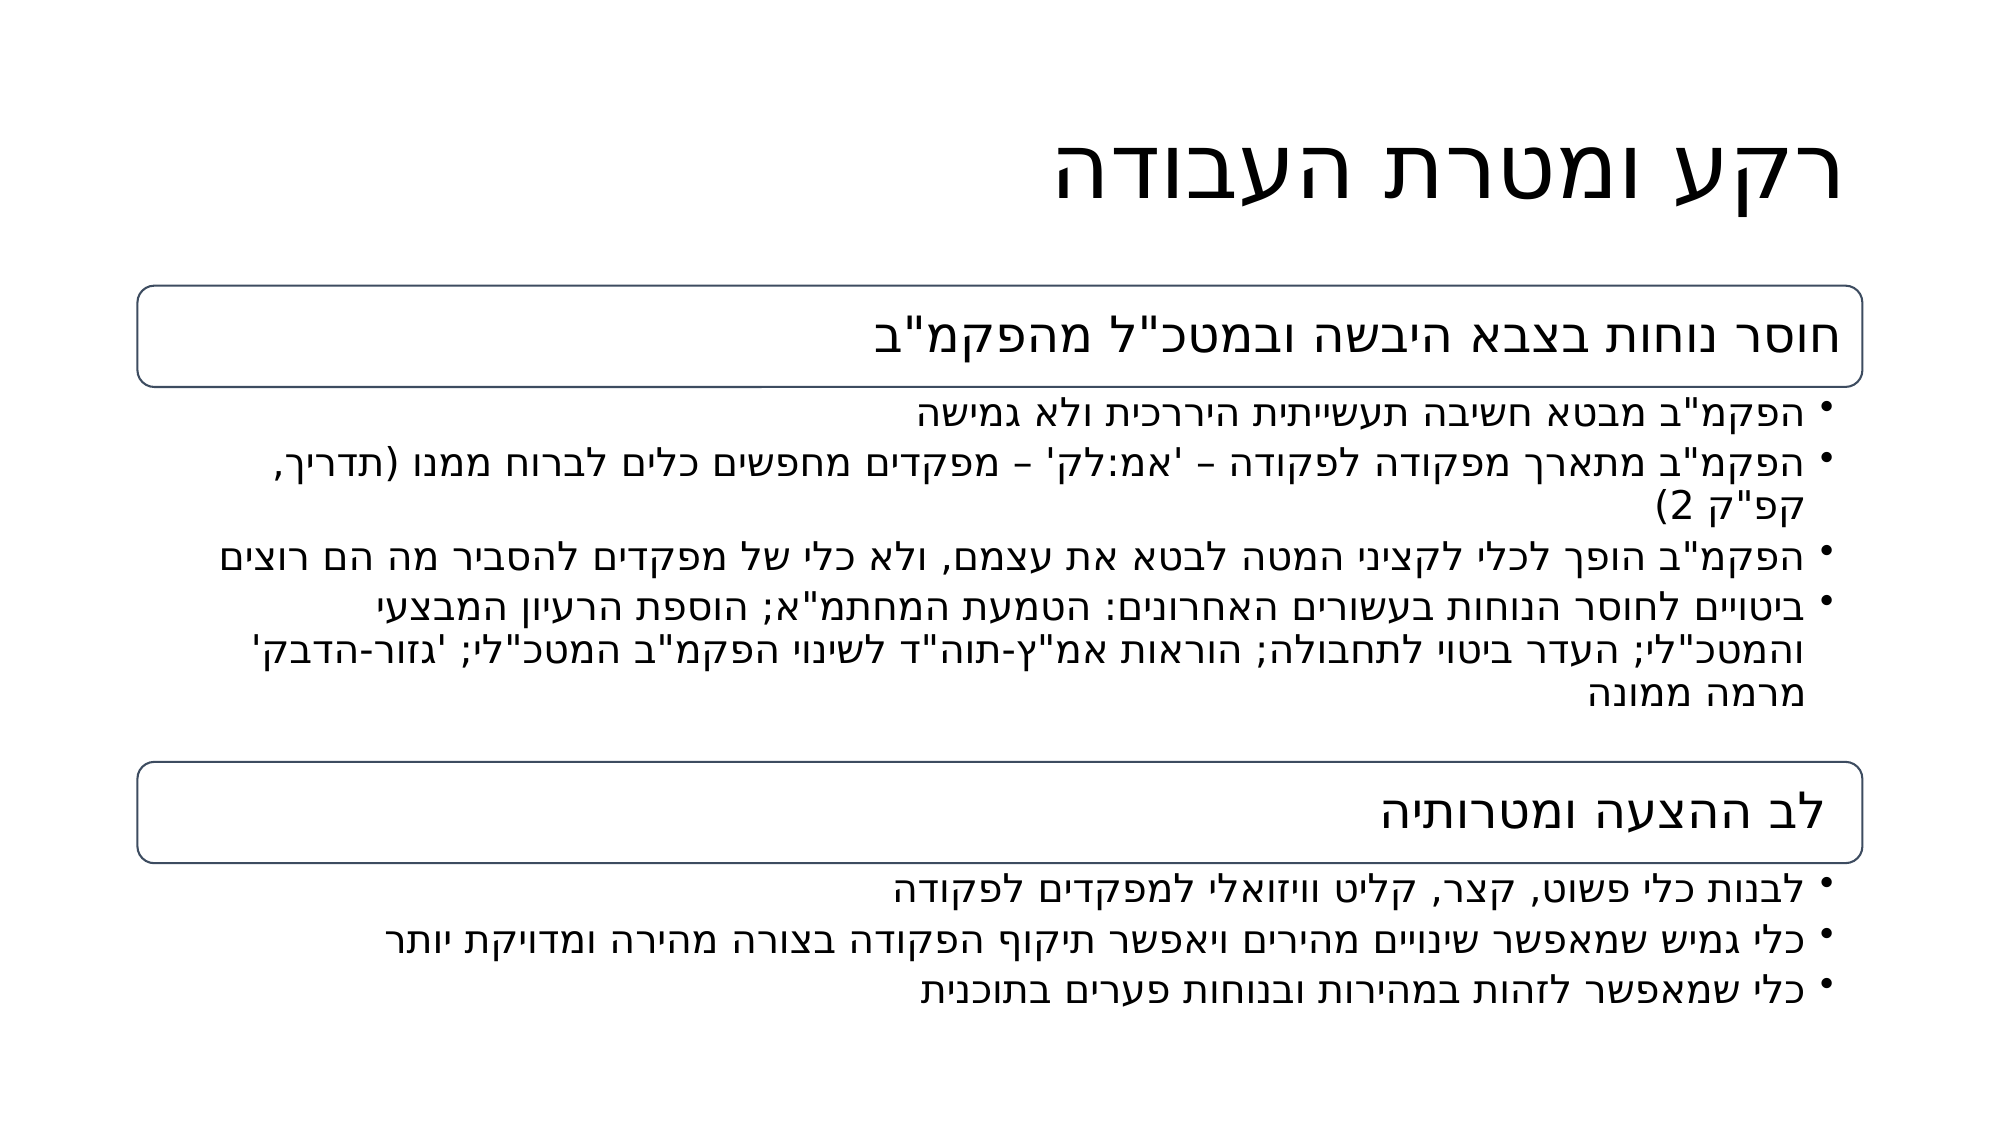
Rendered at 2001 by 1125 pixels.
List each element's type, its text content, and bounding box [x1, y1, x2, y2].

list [137, 277, 1863, 1047]
title רקע ומטרת העבודה [137, 59, 1863, 277]
